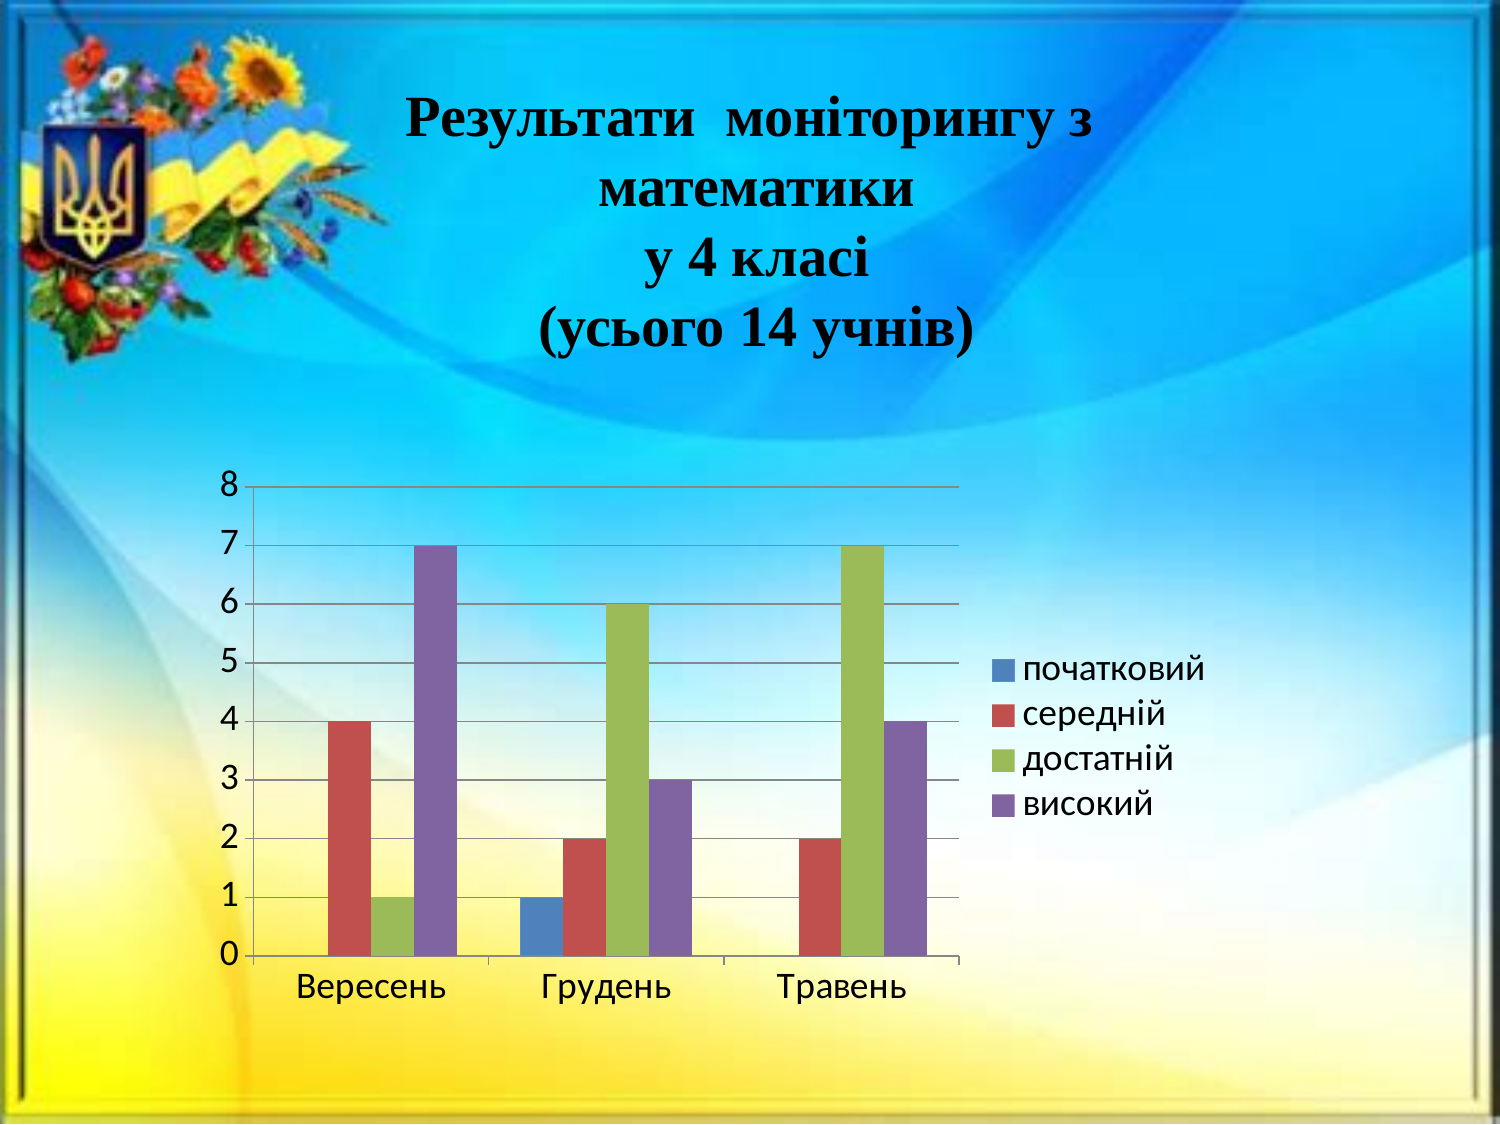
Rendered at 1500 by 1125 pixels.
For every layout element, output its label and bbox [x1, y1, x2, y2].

picture [0, 0, 1500, 1124]
chart [198, 456, 1231, 1020]
